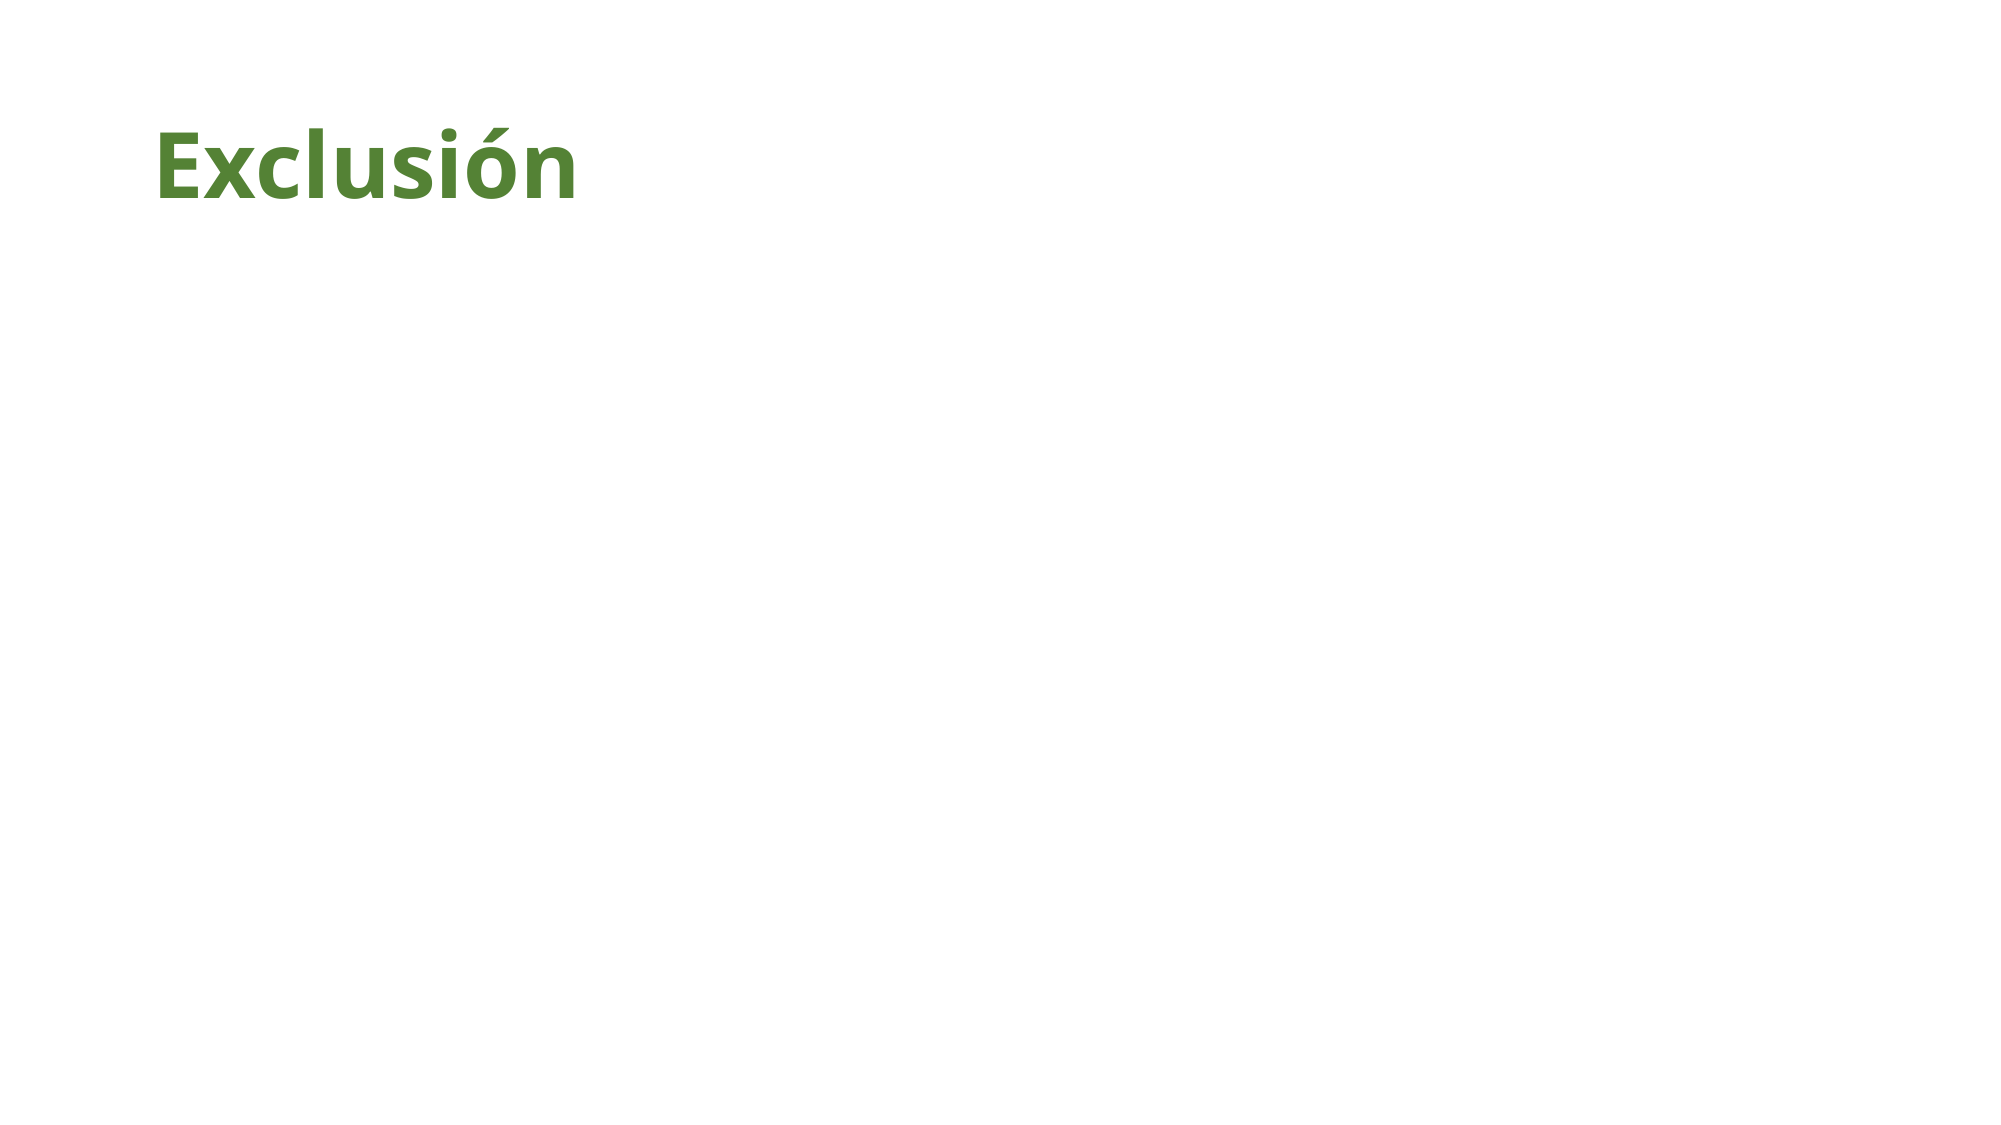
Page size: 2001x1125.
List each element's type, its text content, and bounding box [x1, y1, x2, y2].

title Exclusión [137, 59, 1863, 278]
